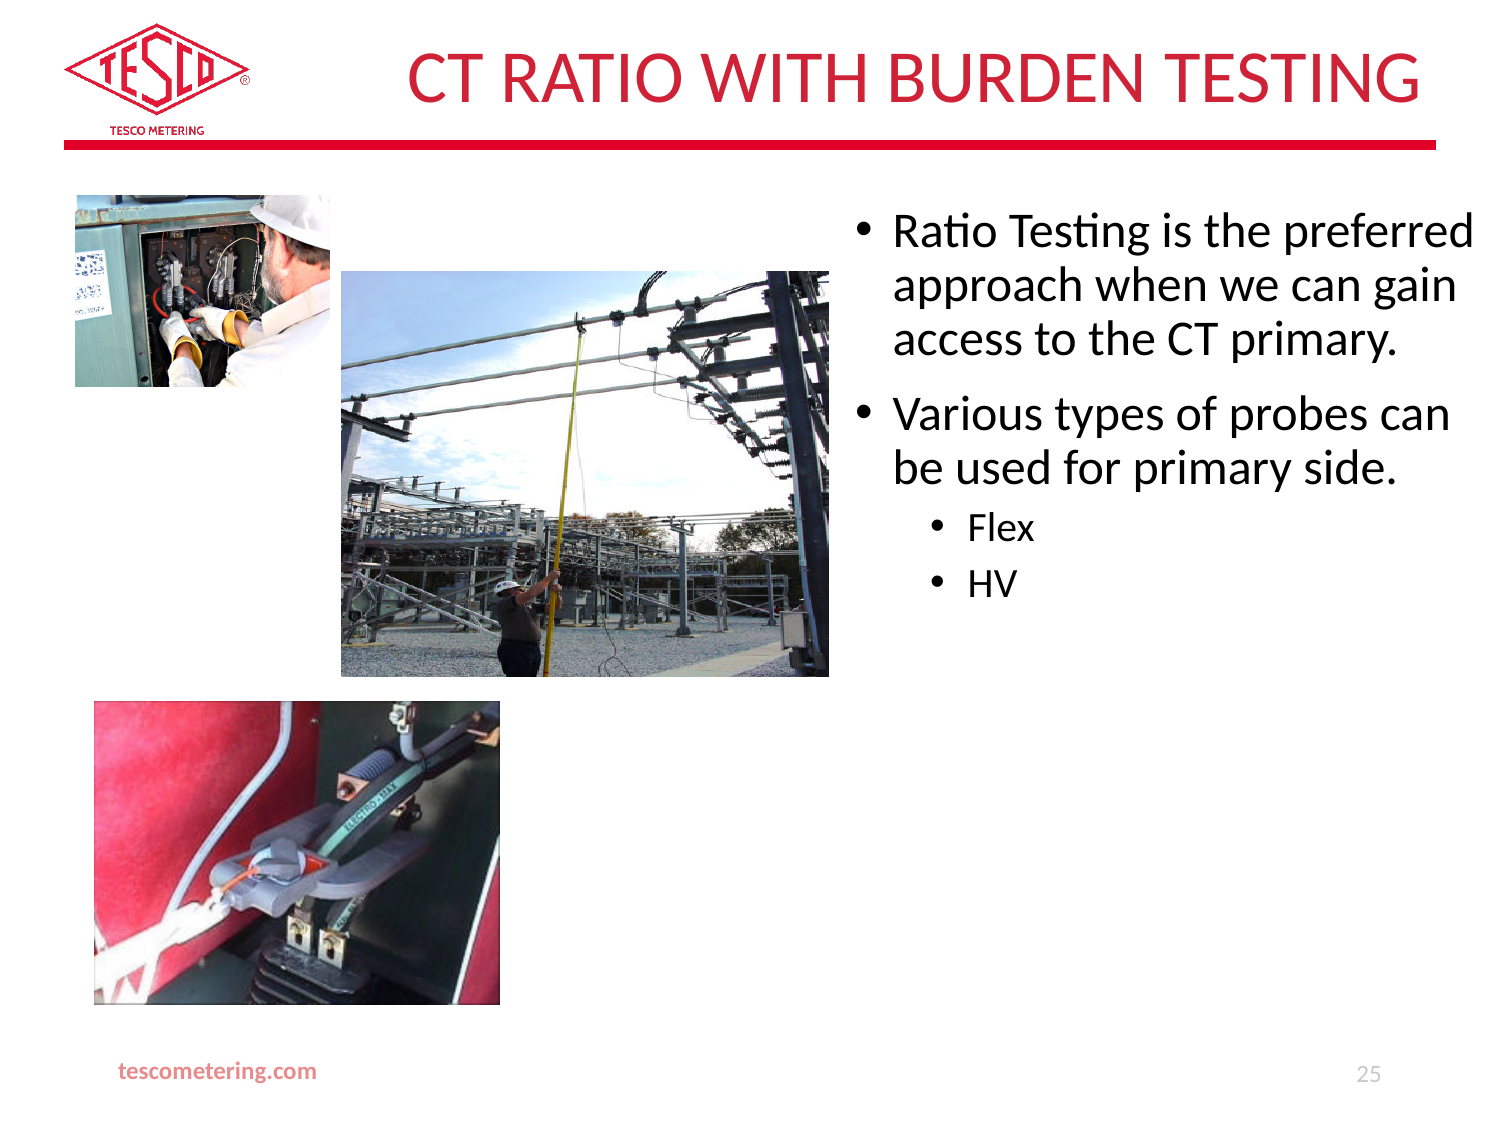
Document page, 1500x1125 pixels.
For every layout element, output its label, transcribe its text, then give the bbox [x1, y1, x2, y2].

picture [63, 23, 250, 138]
slide_number 25 [1059, 1042, 1397, 1103]
title CT Ratio with Burden Testing [255, 22, 1438, 134]
picture [341, 271, 829, 677]
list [75, 195, 330, 387]
list Ratio Testing is the preferred approach when we can gain access to the CT primary. Various types of probes can be used for primary side. Flex HV [840, 197, 1500, 752]
footer tescometering.com [103, 1039, 610, 1100]
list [94, 701, 500, 1005]
